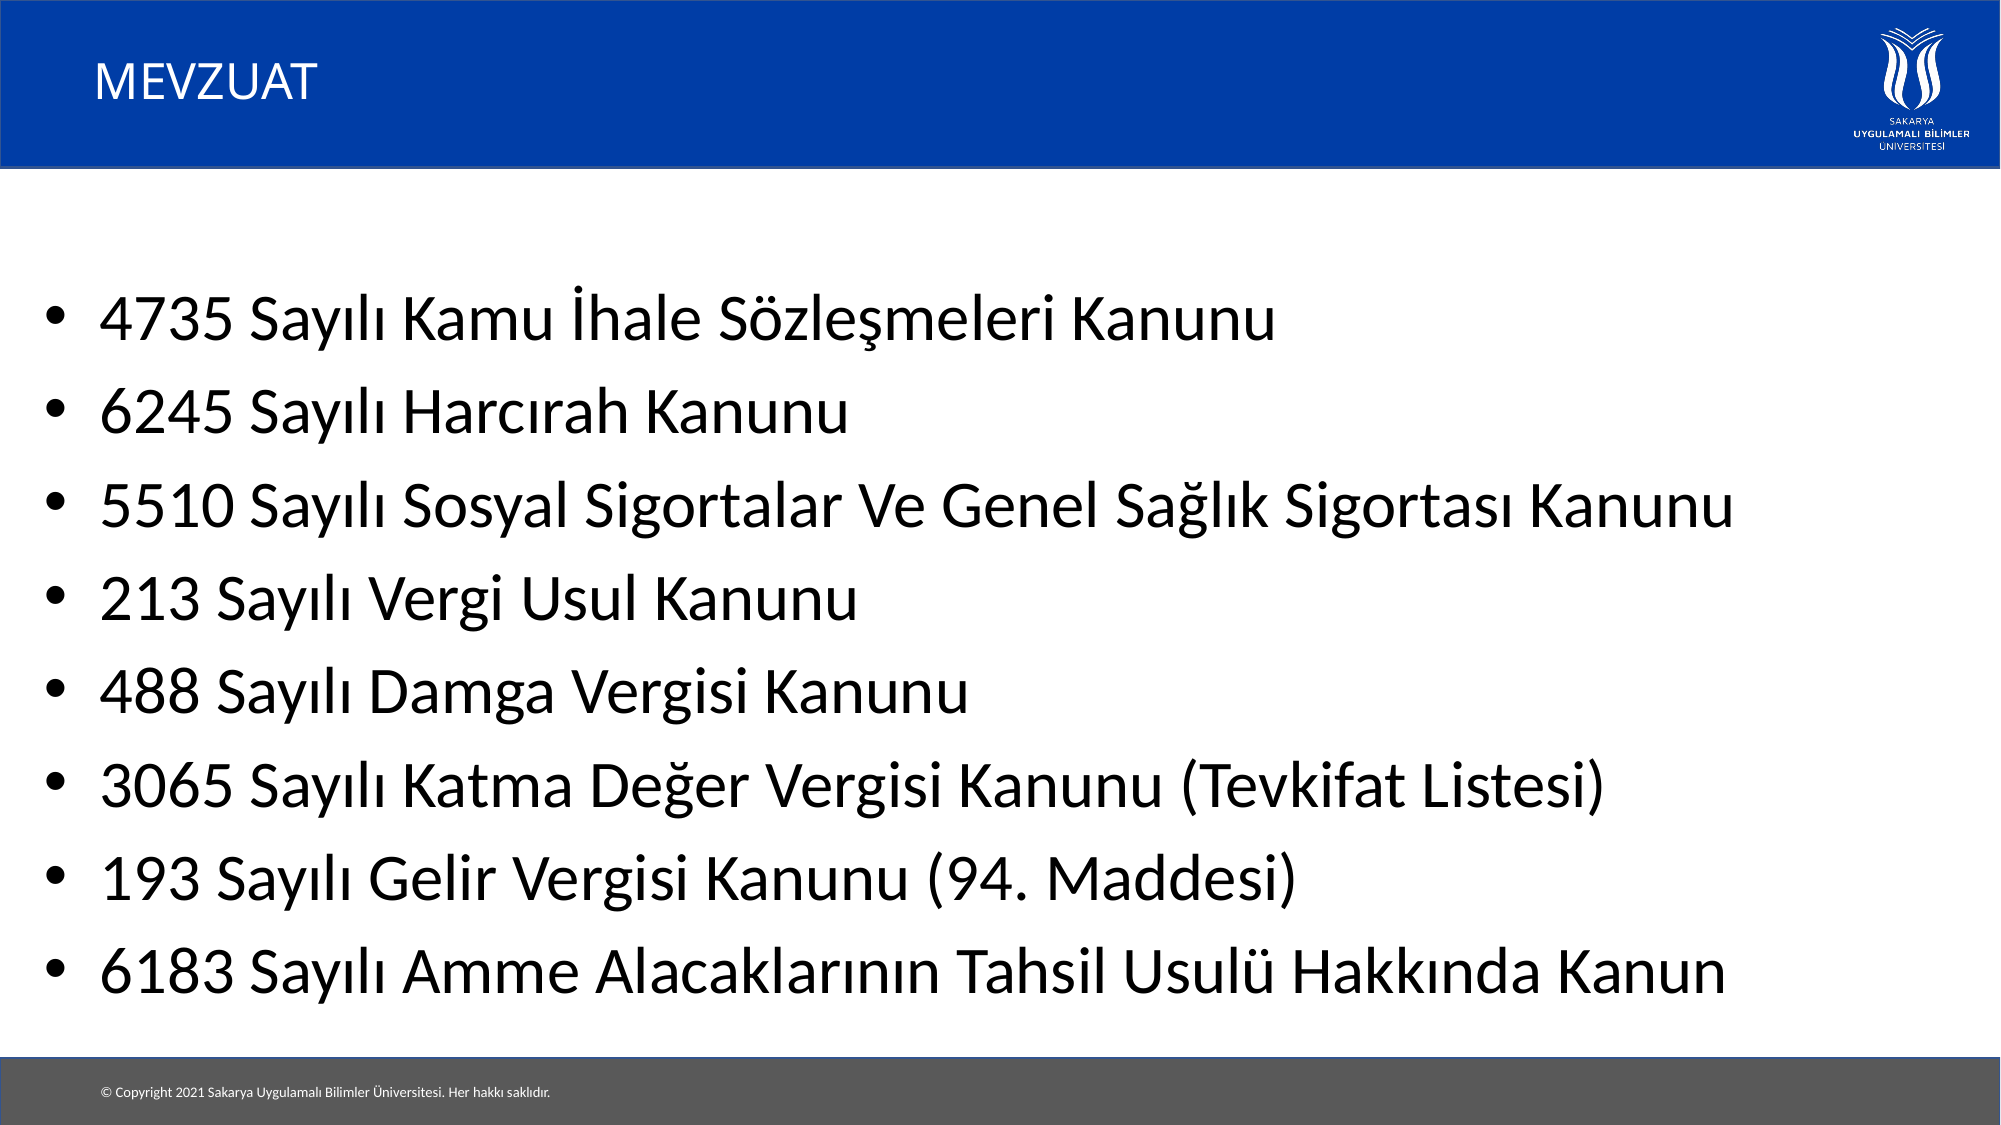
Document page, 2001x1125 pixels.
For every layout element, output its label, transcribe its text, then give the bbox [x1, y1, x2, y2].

title MEVZUAT [78, 29, 1734, 139]
text_box 4735 Sayılı Kamu İhale Sözleşmeleri Kanunu 6245 Sayılı Harcırah Kanunu 5510 Sayılı Sosyal Sigortalar Ve Genel Sağlık Sigortası Kanunu 213 Sayılı Vergi Usul Kanunu 488 Sayılı Damga Vergisi Kanunu 3065 Sayılı Katma Değer Vergisi Kanunu (Tevkifat Listesi) 193 Sayılı Gelir Vergisi Kanunu (94. Maddesi) 6183 Sayılı Amme Alacaklarının Tahsil Usulü Hakkında Kanun [28, 266, 1950, 1055]
